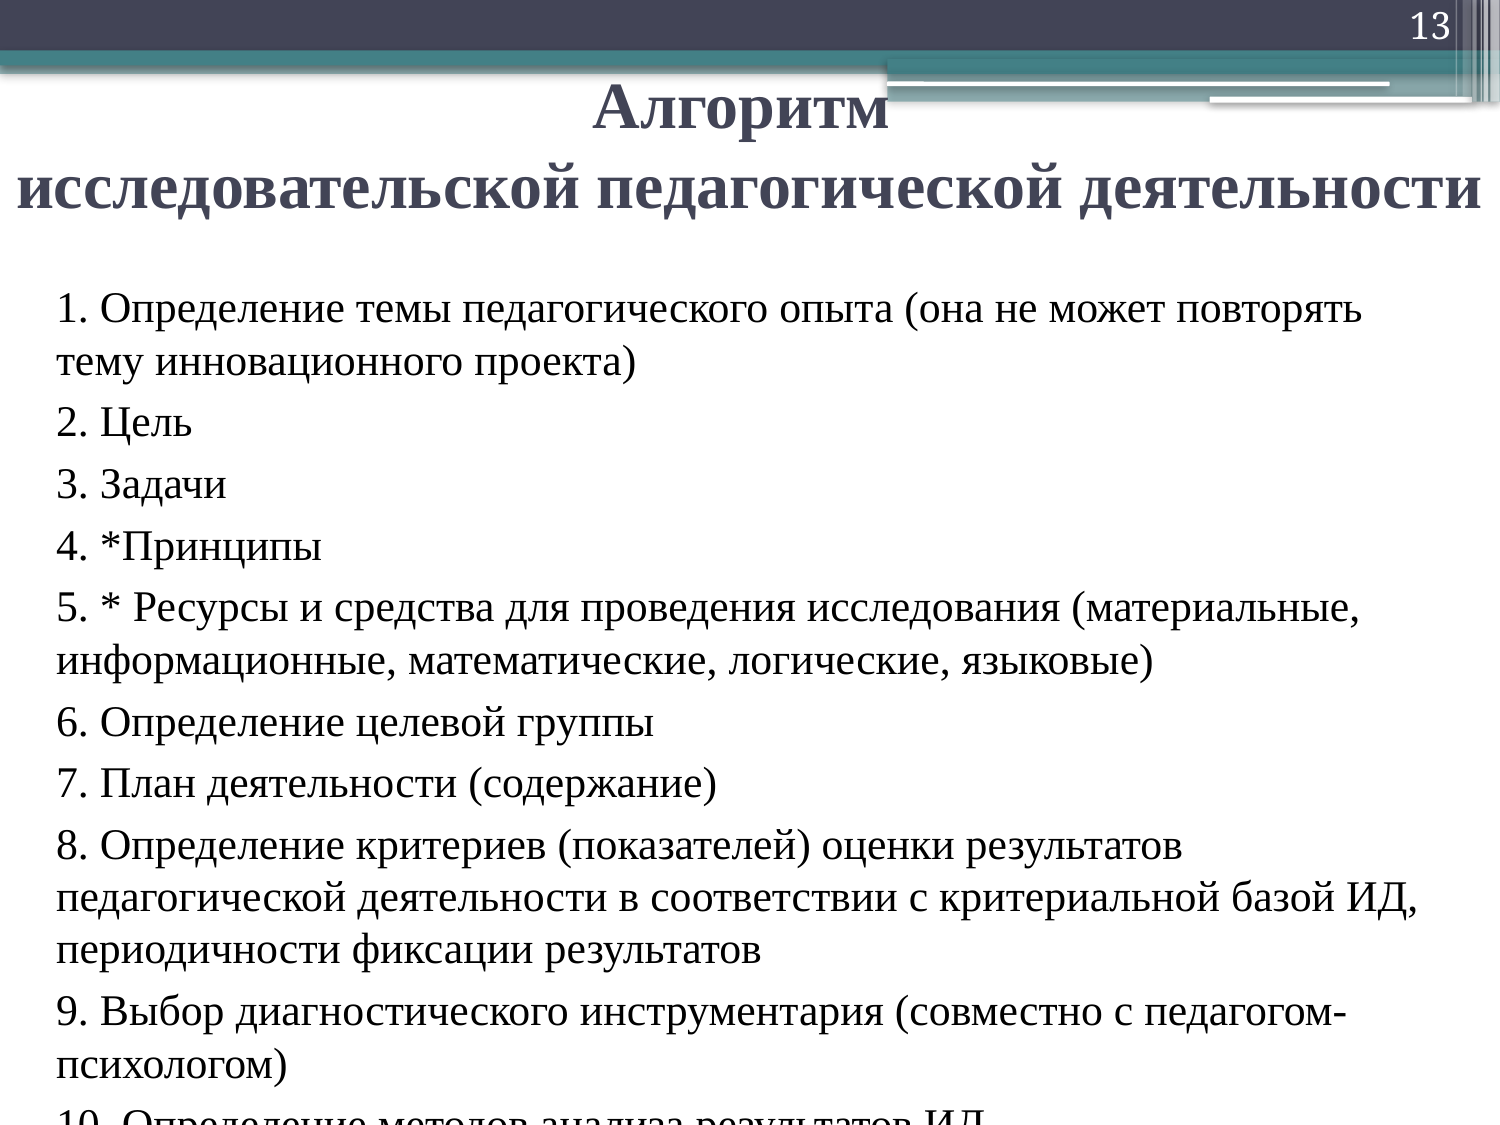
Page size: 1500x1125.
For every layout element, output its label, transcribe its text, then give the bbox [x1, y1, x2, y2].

footer [862, 100, 1080, 176]
slide_number 13 [1341, 0, 1466, 61]
list 1. Определение темы педагогического опыта (она не может повторять тему инновационного проекта) 2. Цель 3. Задачи 4. *Принципы 5. * Ресурсы и средства для проведения исследования (материальные, информационные, математические, логические, языковые) 6. Определение целевой группы 7. План деятельности (содержание) 8. Определение критериев (показателей) оценки результатов педагогической деятельности в соответствии с критериальной базой ИД, периодичности фиксации результатов 9. Выбор диагностического инструментария (совместно с педагогом-психологом) 10. Определение методов анализа результатов ИД [41, 271, 1471, 1125]
title Алгоритм исследовательской педагогической деятельности [0, 54, 1500, 230]
